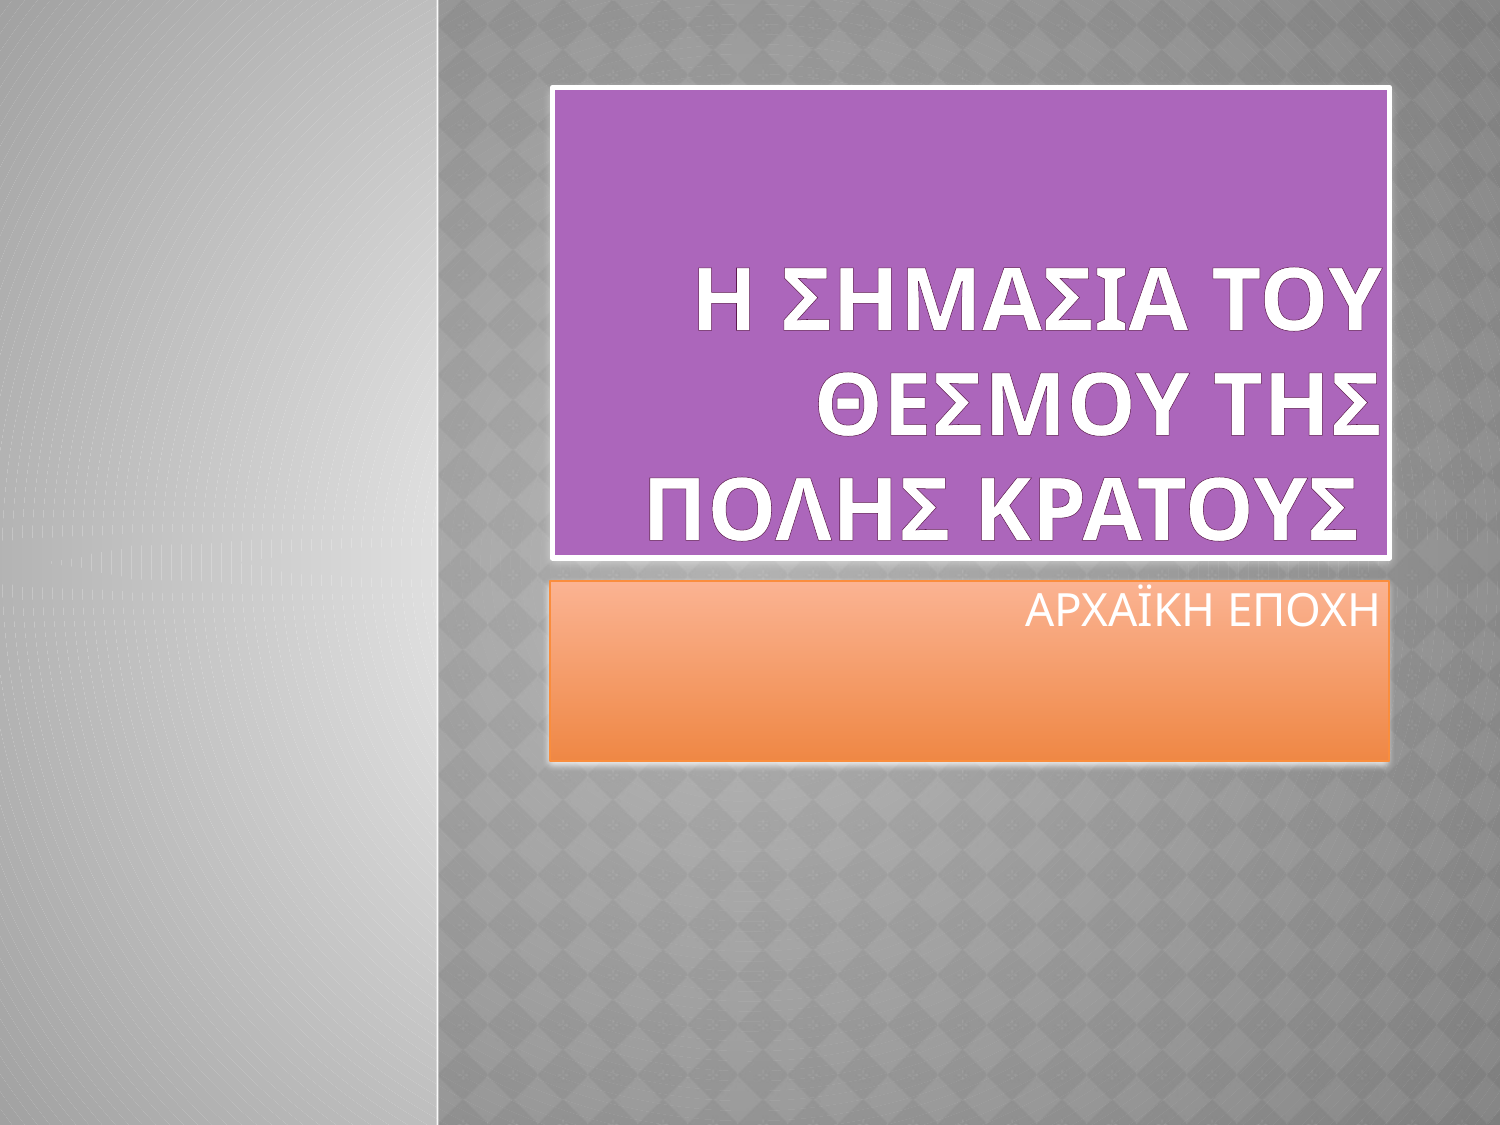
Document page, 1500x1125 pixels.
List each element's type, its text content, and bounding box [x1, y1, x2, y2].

subtitle ΑΡΧΑΪΚΗ ΕΠΟΧΗ [549, 580, 1390, 762]
title Η ΣΗΜΑΣΙΑ ΤΟΥ ΘΕΣΜΟΥ ΤΗΣ ΠΟΛΗΣ ΚΡΑΤΟΥΣ [550, 85, 1392, 561]
